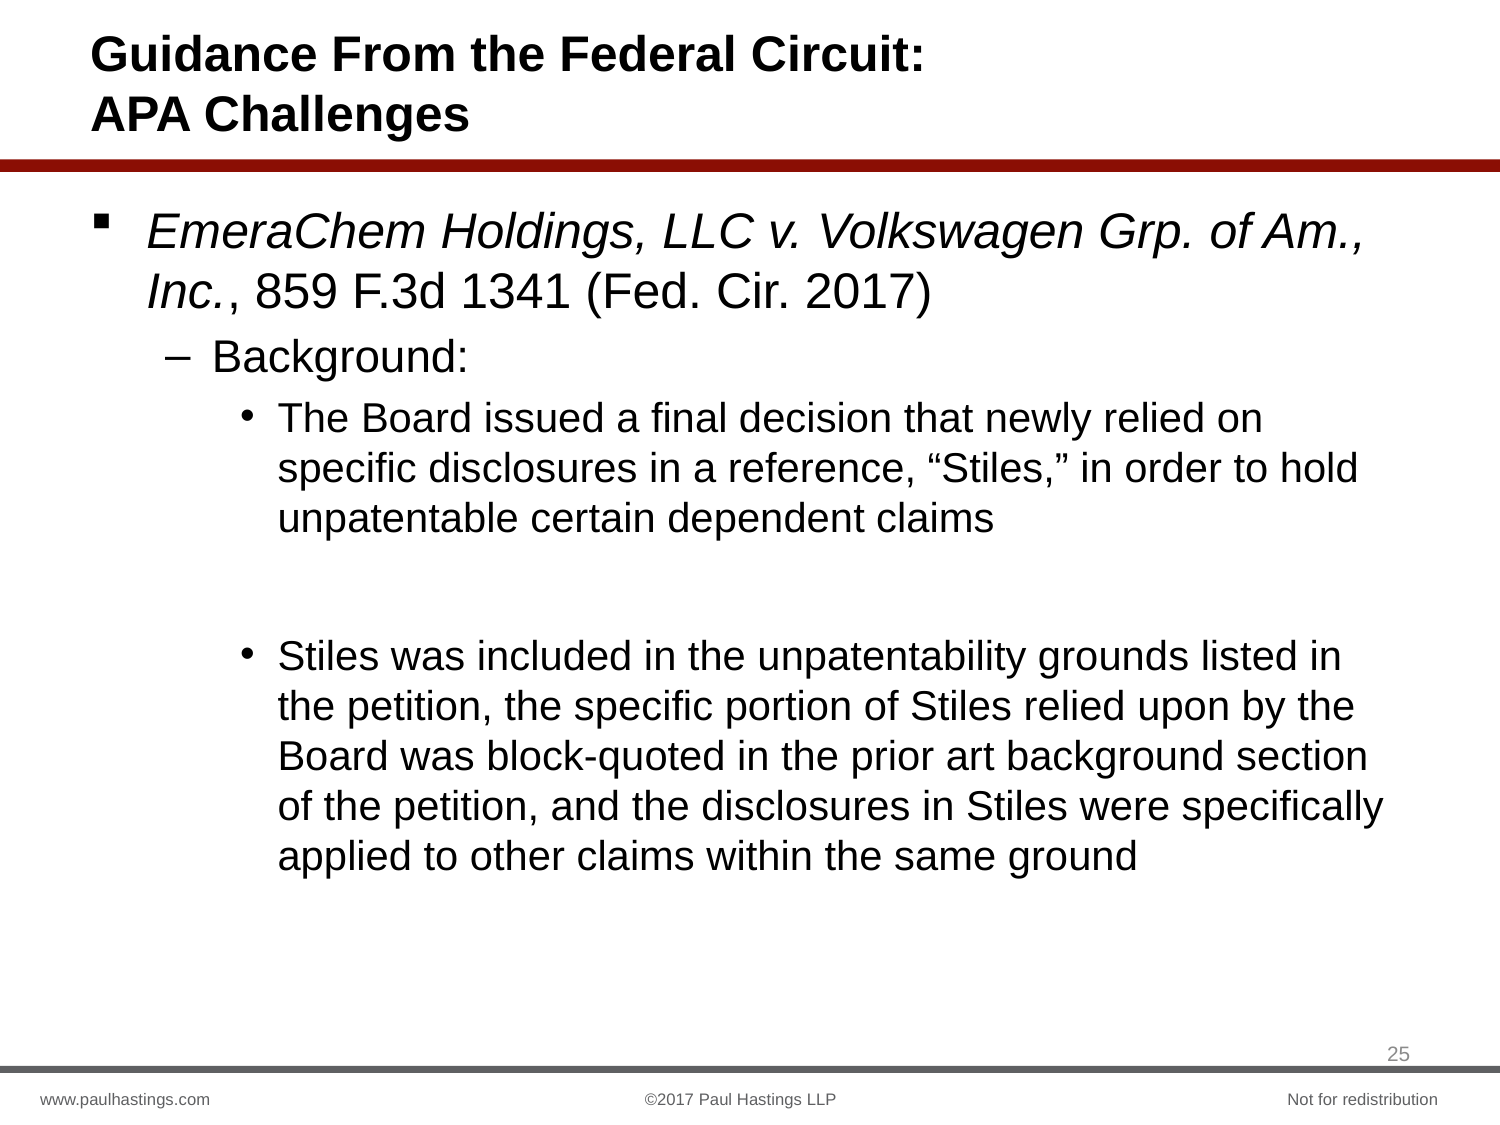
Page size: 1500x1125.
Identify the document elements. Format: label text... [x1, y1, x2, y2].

slide_number 25 [1074, 1033, 1425, 1112]
title Guidance From the Federal Circuit: APA Challenges [75, 11, 1250, 150]
list EmeraChem Holdings, LLC v. Volkswagen Grp. of Am., Inc., 859 F.3d 1341 (Fed. Cir. 2017) Background: The Board issued a final decision that newly relied on specific disclosures in a reference, “Stiles,” in order to hold unpatentable certain dependent claims Stiles was included in the unpatentability grounds listed in the petition, the specific portion of Stiles relied upon by the Board was block-quoted in the prior art background section of the petition, and the disclosures in Stiles were specifically applied to other claims within the same ground [75, 190, 1425, 1025]
